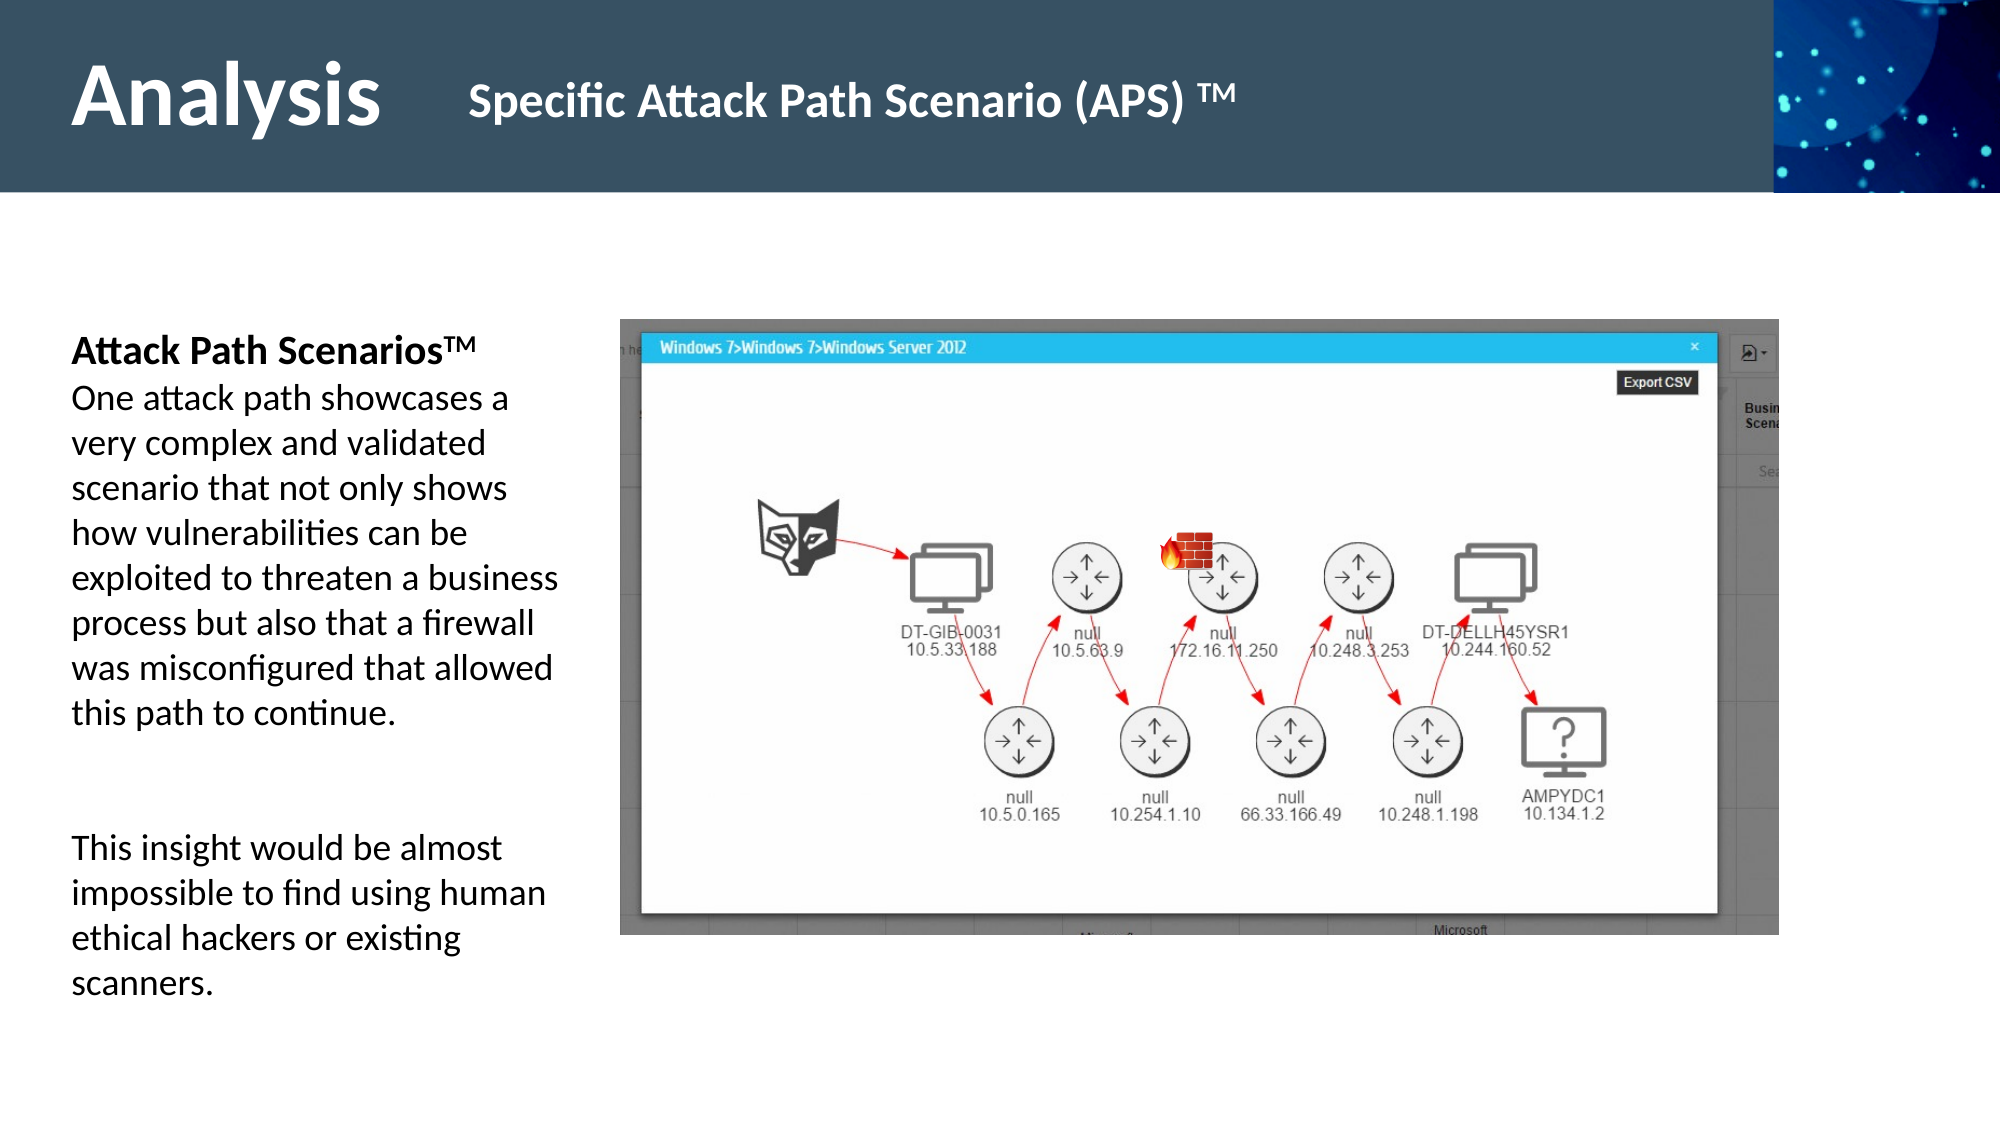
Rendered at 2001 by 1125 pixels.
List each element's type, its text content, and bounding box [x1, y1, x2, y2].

picture [1773, 0, 2000, 193]
text_box Attack Path ScenariosTM One attack path showcases a very complex and validated scenario that not only shows how vulnerabilities can be exploited to threaten a business process but also that a firewall was misconfigured that allowed this path to continue. This insight would be almost impossible to find using human ethical hackers or existing scanners. [56, 315, 594, 1011]
text_box Analysis [56, 26, 1875, 152]
text_box Specific Attack Path Scenario (APS) TM [453, 59, 1706, 135]
picture [620, 319, 1779, 935]
